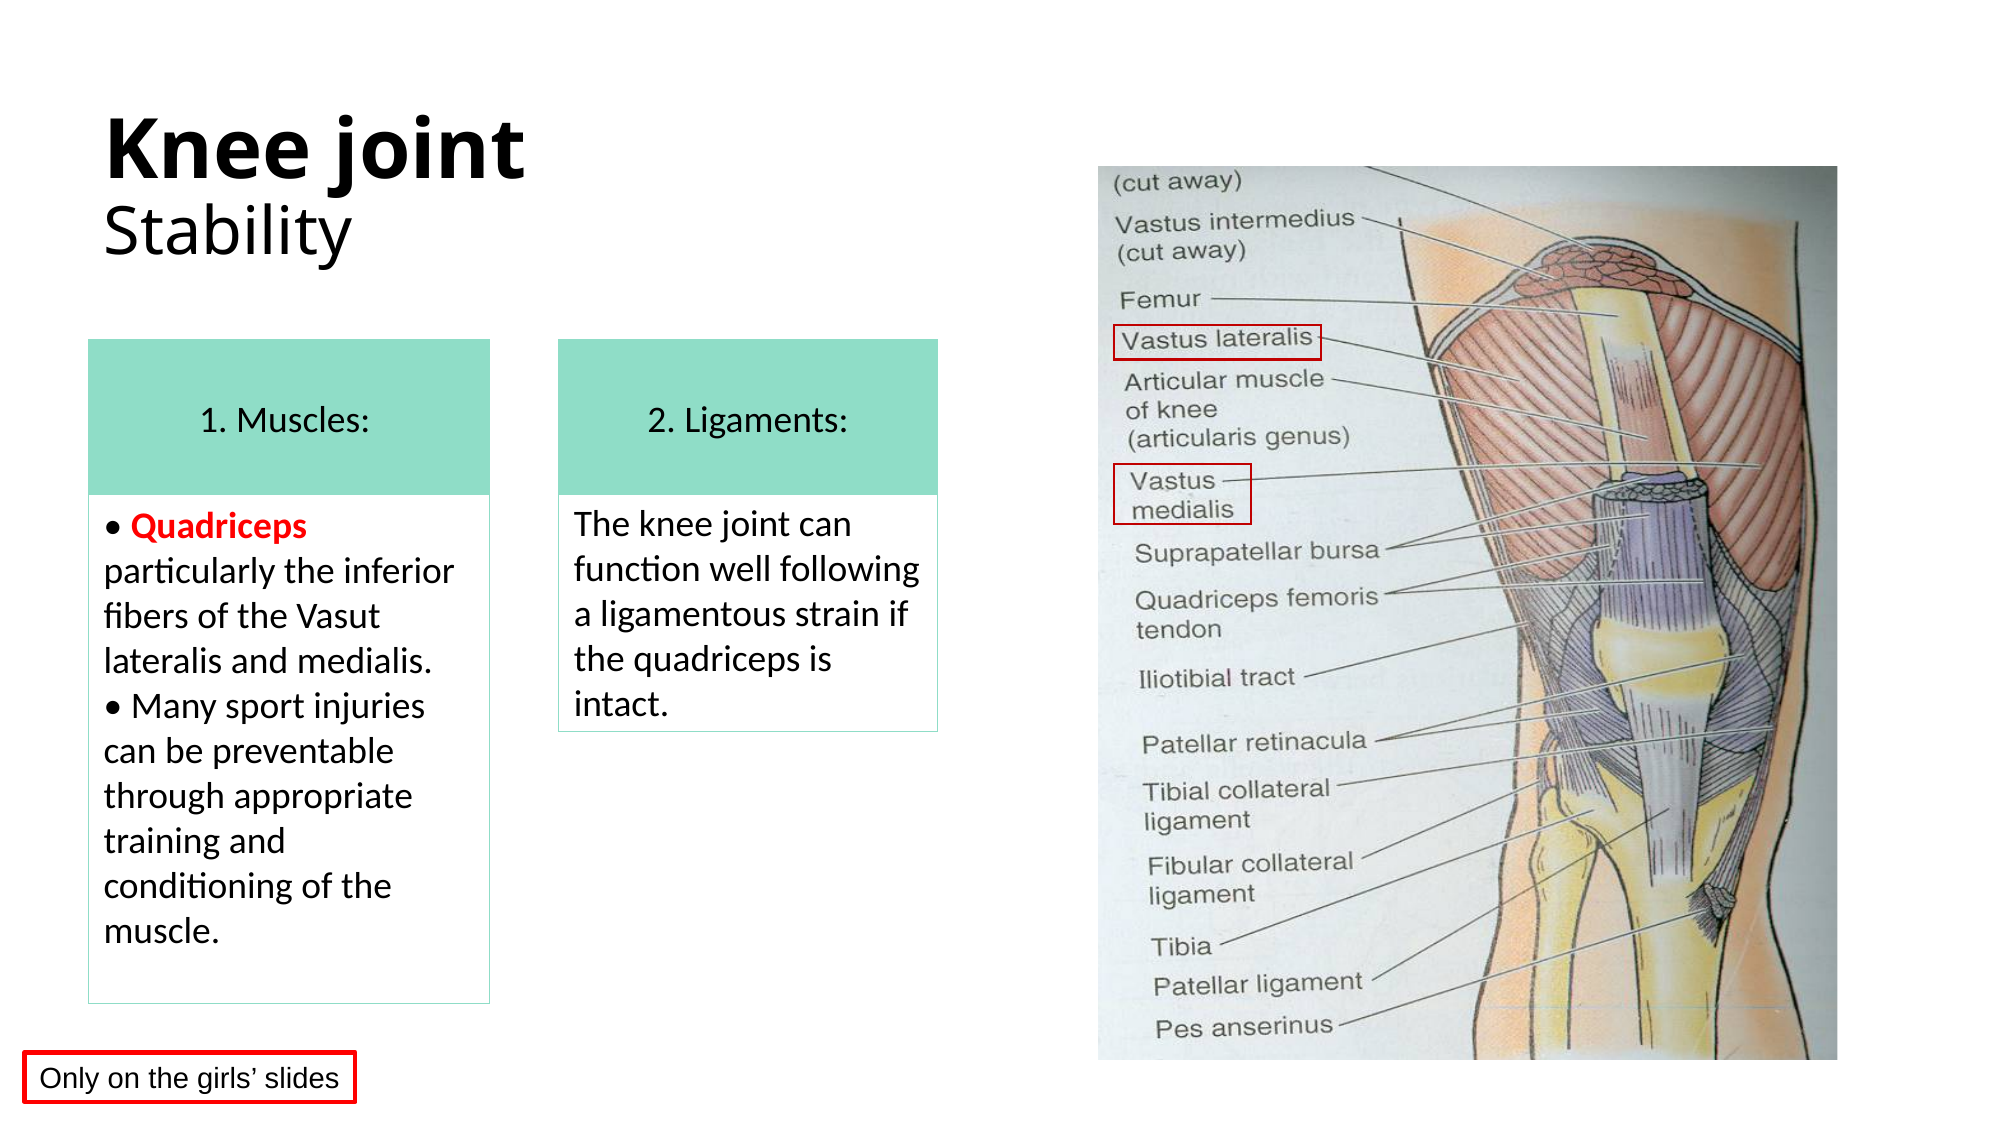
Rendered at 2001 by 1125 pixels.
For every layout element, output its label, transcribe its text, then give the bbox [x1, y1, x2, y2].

text_box Knee joint Stability [88, 99, 1071, 325]
text_box Only on the girls’ slides [24, 1052, 356, 1102]
text_box 1. Muscles: [88, 339, 490, 494]
text_box • Quadriceps particularly the inferior fibers of the Vasut lateralis and medialis. • Many sport injuries can be preventable through appropriate training and conditioning of the muscle. [88, 494, 490, 1004]
text_box The knee joint can function well following a ligamentous strain if the quadriceps is intact. [558, 491, 938, 732]
picture [1098, 166, 1838, 1060]
text_box 2. Ligaments: [558, 339, 938, 491]
